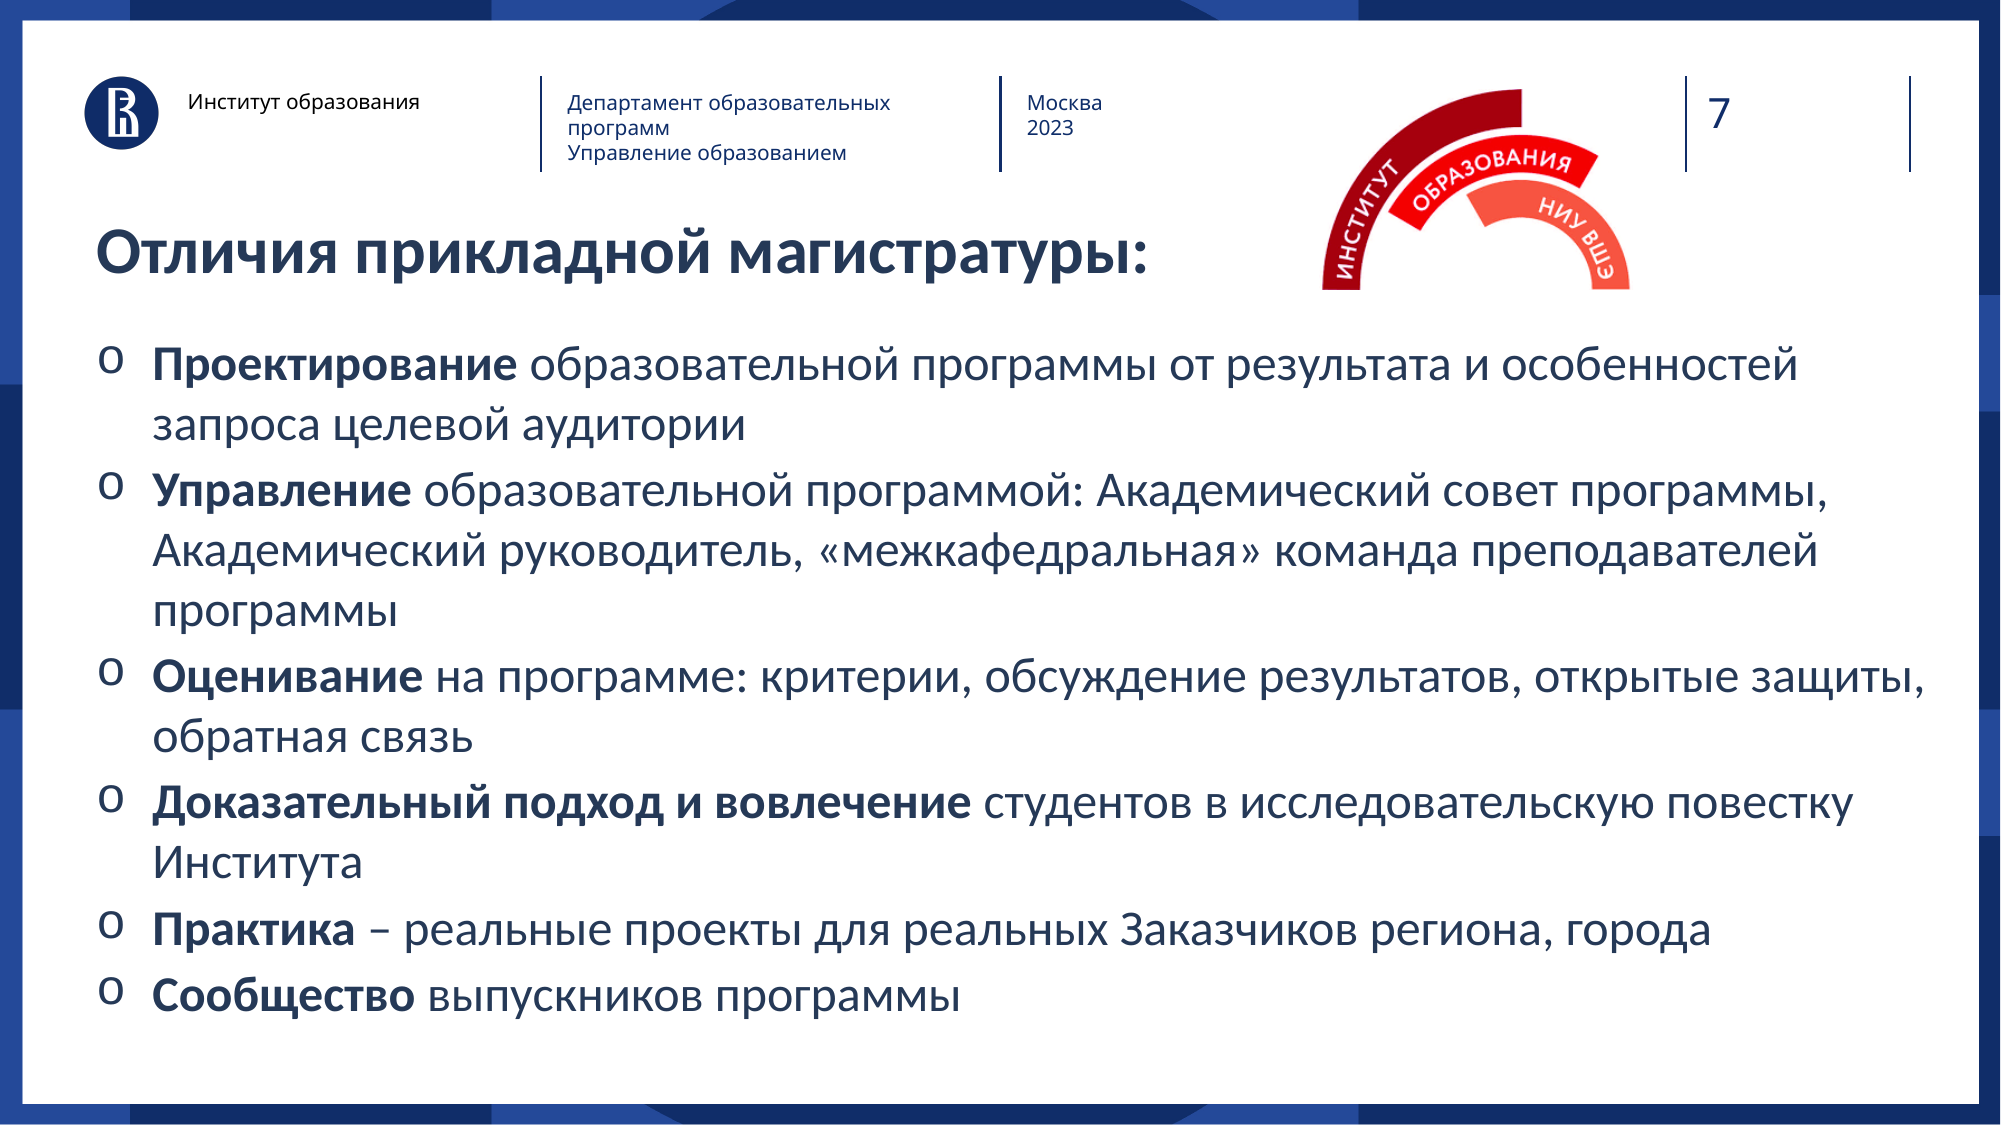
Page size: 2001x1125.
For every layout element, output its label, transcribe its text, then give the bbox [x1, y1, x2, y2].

list Проектирование образовательной программы от результата и особенностей запроса целевой аудитории Управление образовательной программой: Академический совет программы, Академический руководитель, «межкафедральная» команда преподавателей программы Оценивание на программе: критерии, обсуждение результатов, открытые защиты, обратная связь Доказательный подход и вовлечение студентов в исследовательскую повестку Института Практика – реальные проекты для реальных Заказчиков региона, города Сообщество выпускников программы [96, 329, 1952, 1035]
list Институт образования [187, 88, 500, 157]
list Москва 2023 [1026, 90, 1318, 157]
title Отличия прикладной магистратуры: [96, 206, 1911, 329]
list Департамент образовательных программ Управление образованием [567, 90, 949, 157]
picture [0, 0, 2001, 1125]
